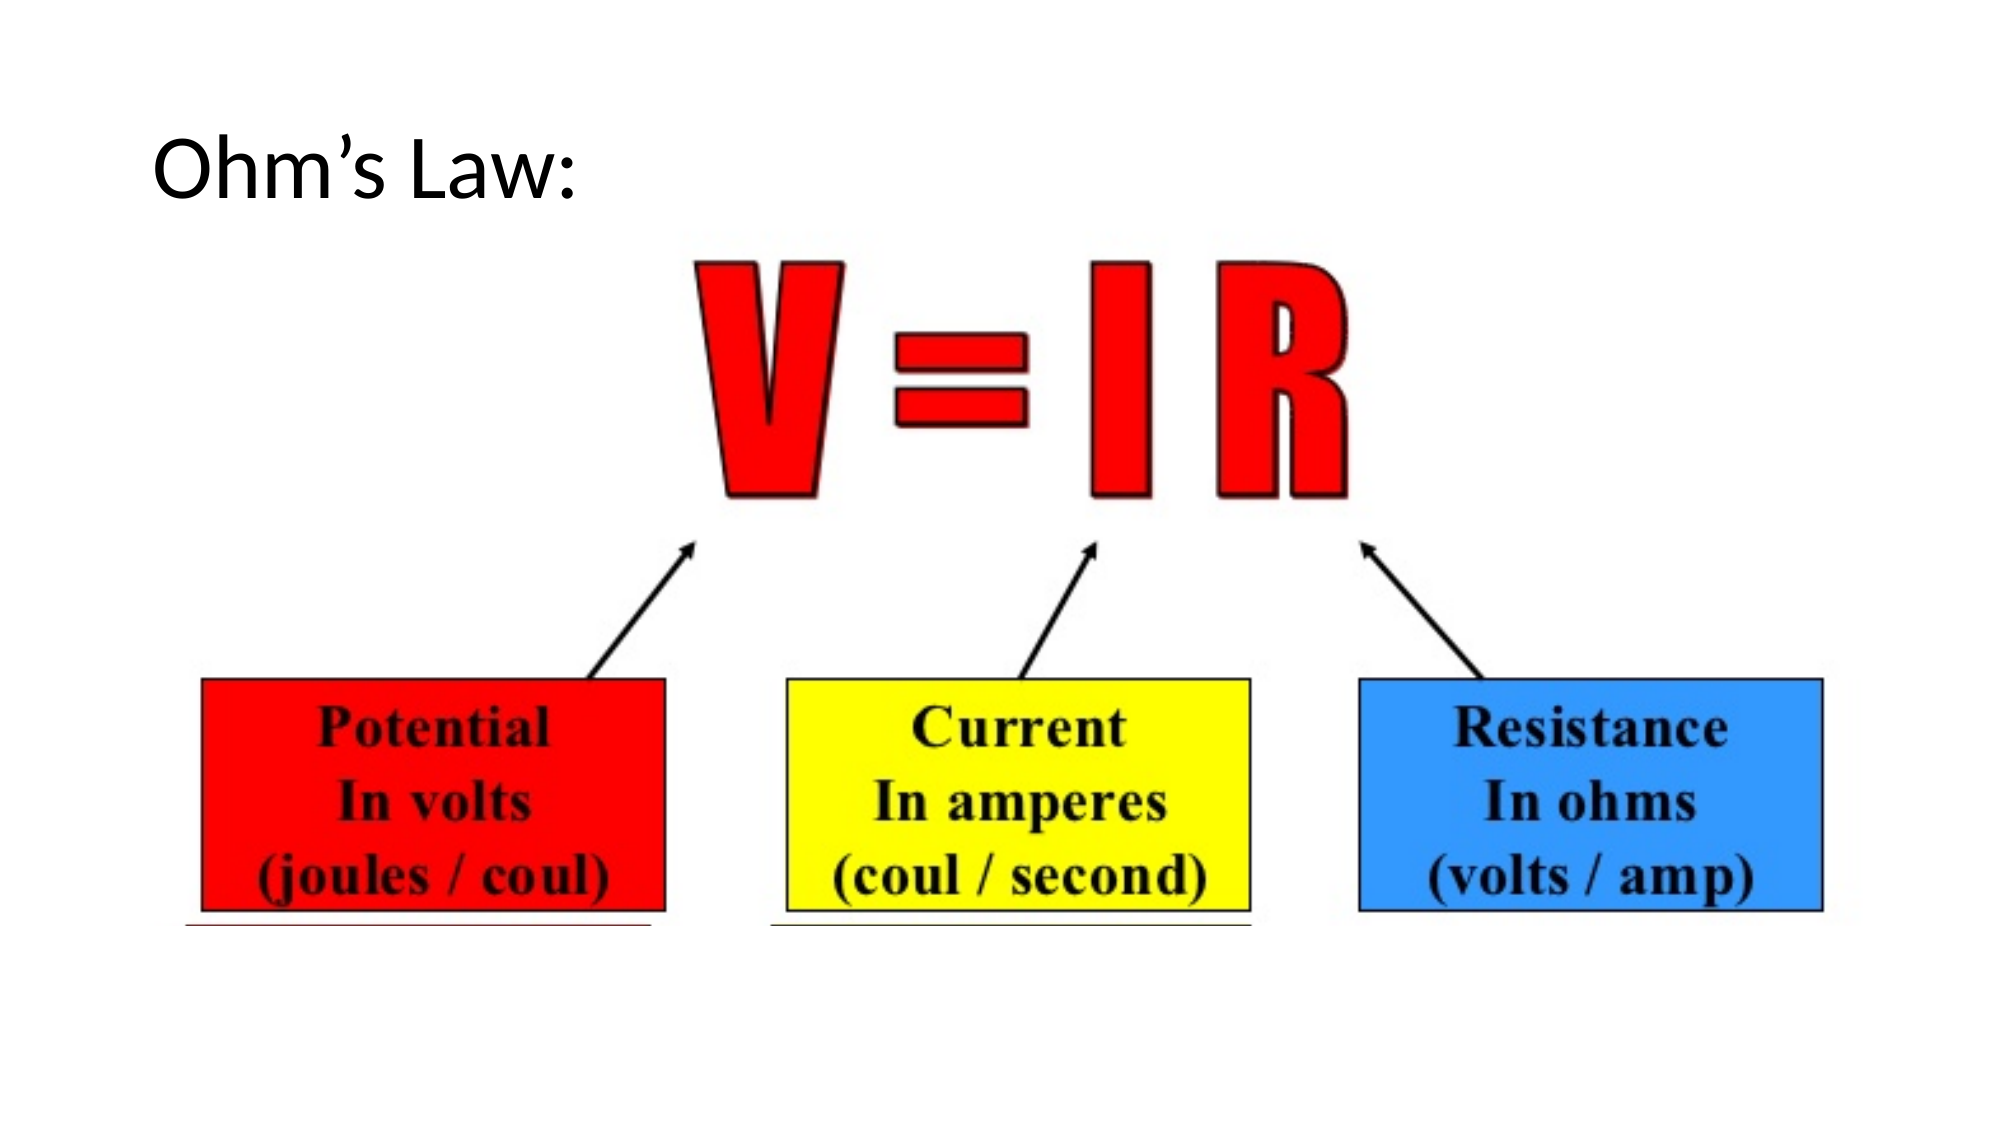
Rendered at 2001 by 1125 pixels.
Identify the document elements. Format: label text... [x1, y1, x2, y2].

picture [110, 199, 1863, 926]
title Ohm’s Law: [137, 59, 1863, 199]
